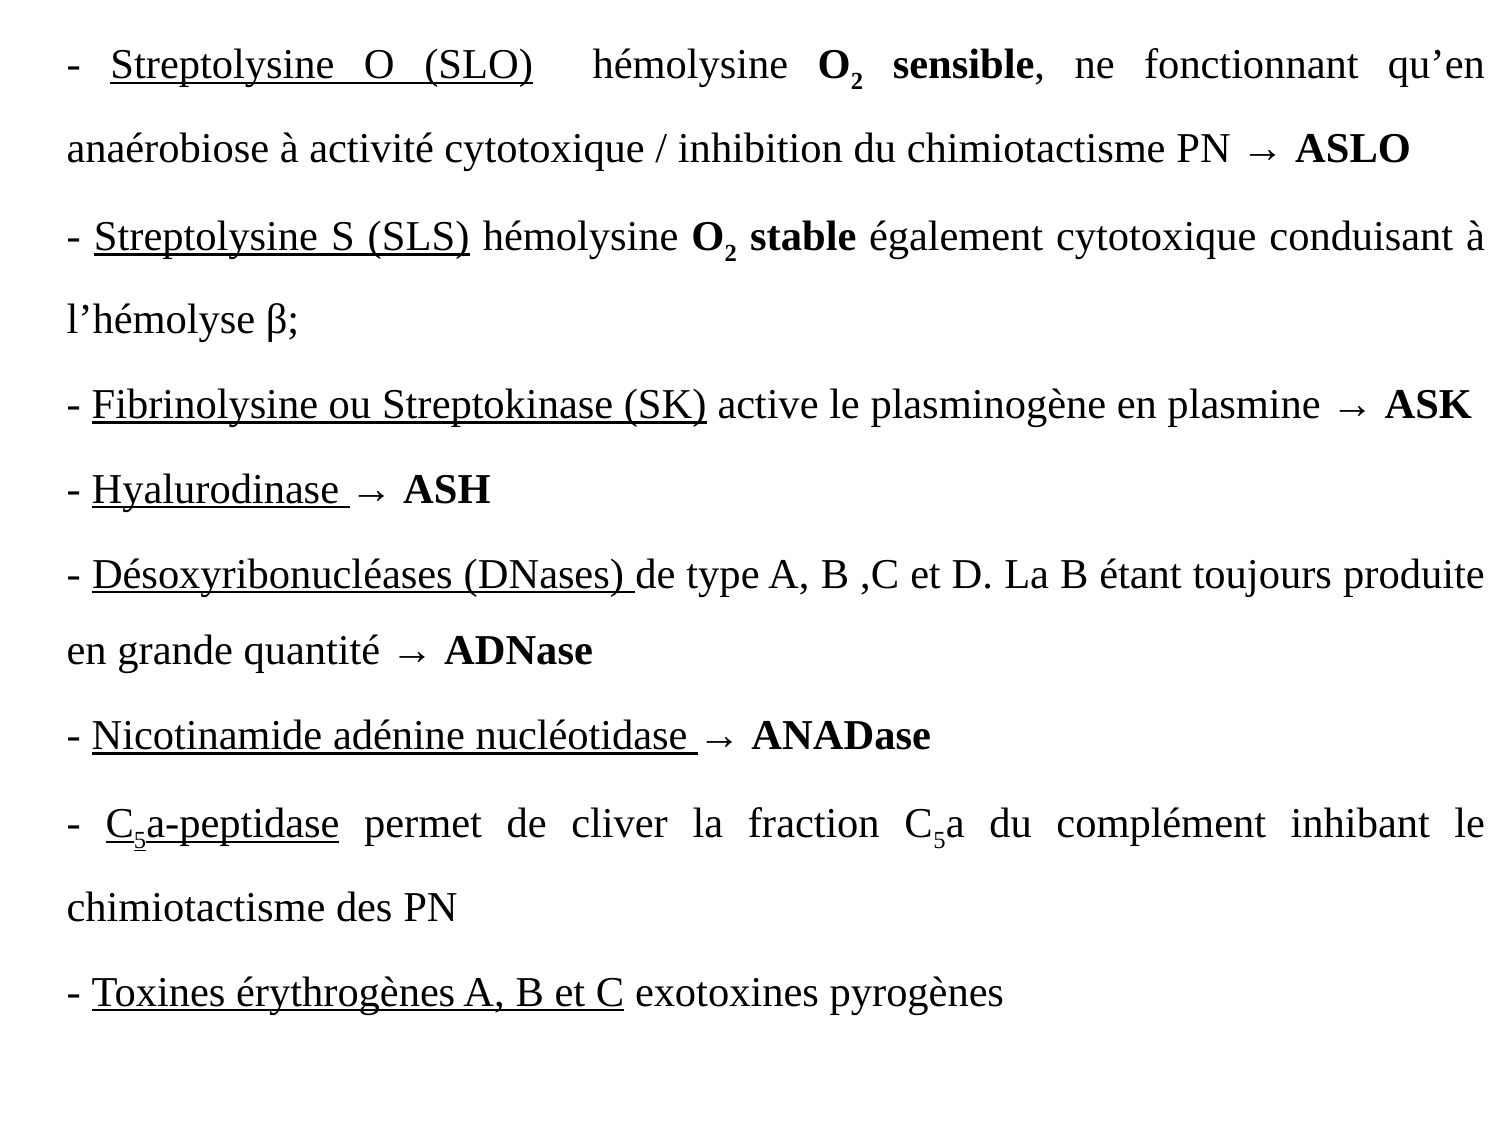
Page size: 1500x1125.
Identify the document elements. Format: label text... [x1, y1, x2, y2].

list - Streptolysine O (SLO) hémolysine O2 sensible, ne fonctionnant qu’en anaérobiose à activité cytotoxique / inhibition du chimiotactisme PN → ASLO - Streptolysine S (SLS) hémolysine O2 stable également cytotoxique conduisant à l’hémolyse β; - Fibrinolysine ou Streptokinase (SK) active le plasminogène en plasmine → ASK - Hyalurodinase → ASH - Désoxyribonucléases (DNases) de type A, B ,C et D. La B étant toujours produite en grande quantité → ADNase - Nicotinamide adénine nucléotidase → ANADase - C5a-peptidase permet de cliver la fraction C5a du complément inhibant le chimiotactisme des PN - Toxines érythrogènes A, B et C exotoxines pyrogènes [0, 0, 1500, 1106]
